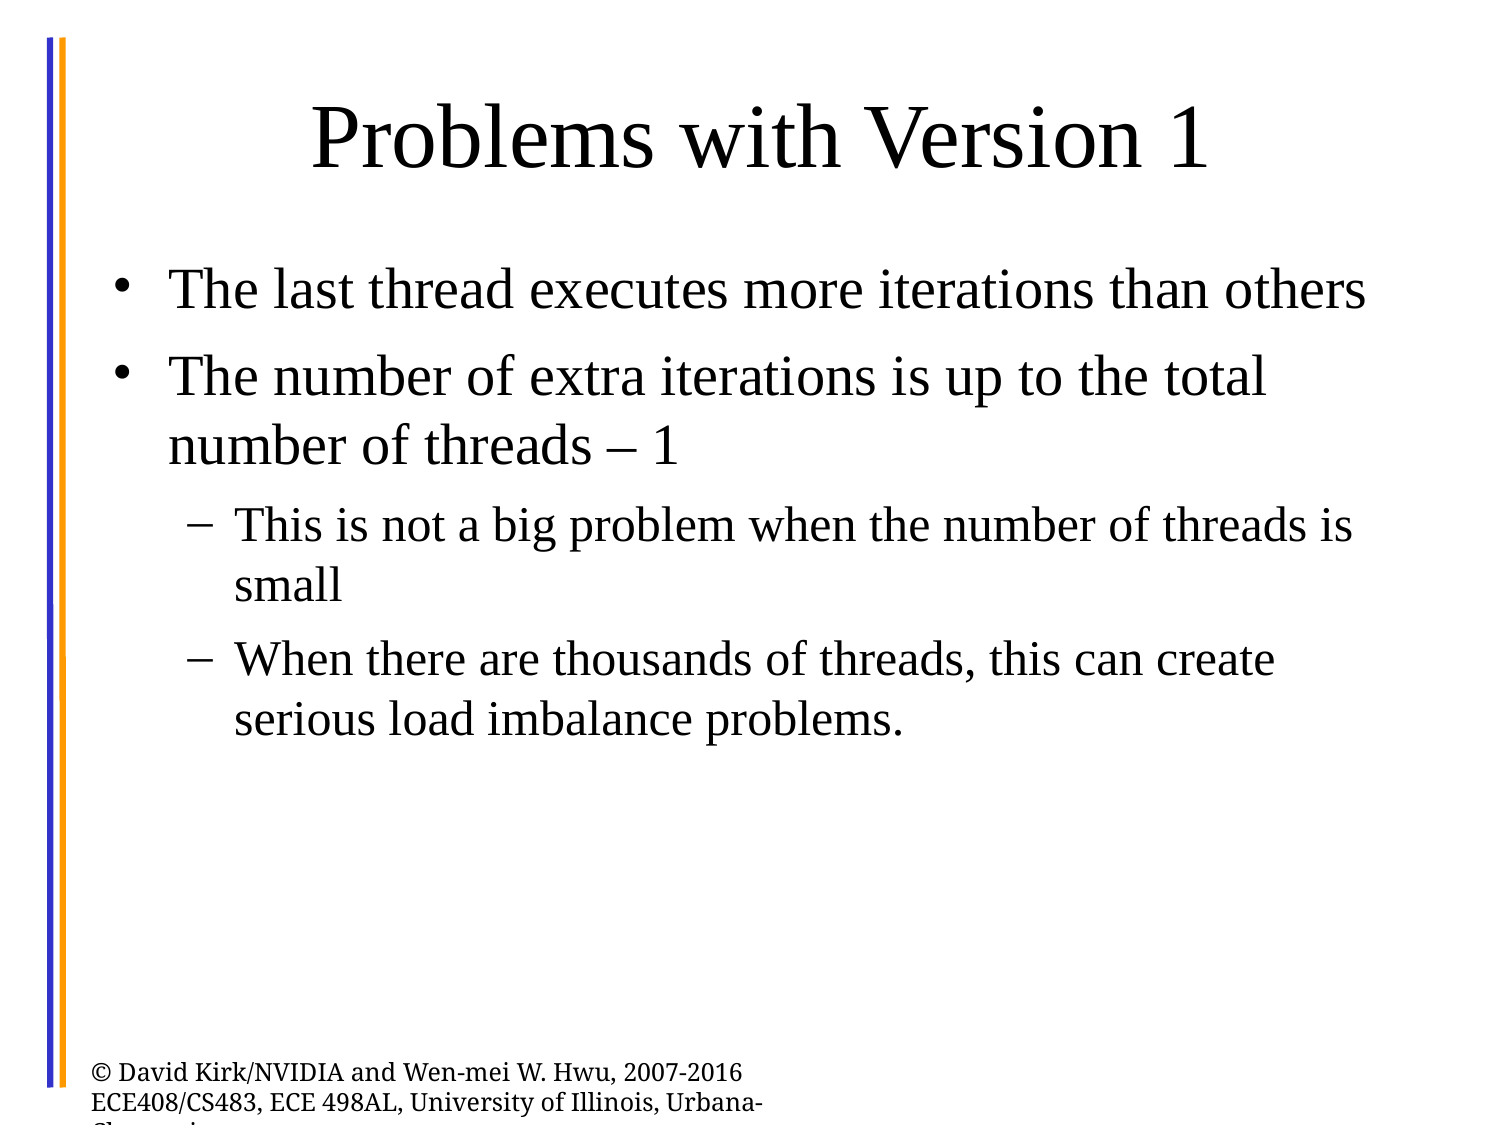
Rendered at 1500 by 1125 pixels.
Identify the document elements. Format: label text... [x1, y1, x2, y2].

title Problems with Version 1 [112, 37, 1413, 225]
list The last thread executes more iterations than others The number of extra iterations is up to the total number of threads – 1 This is not a big problem when the number of threads is small When there are thousands of threads, this can create serious load imbalance problems. [112, 249, 1413, 1000]
